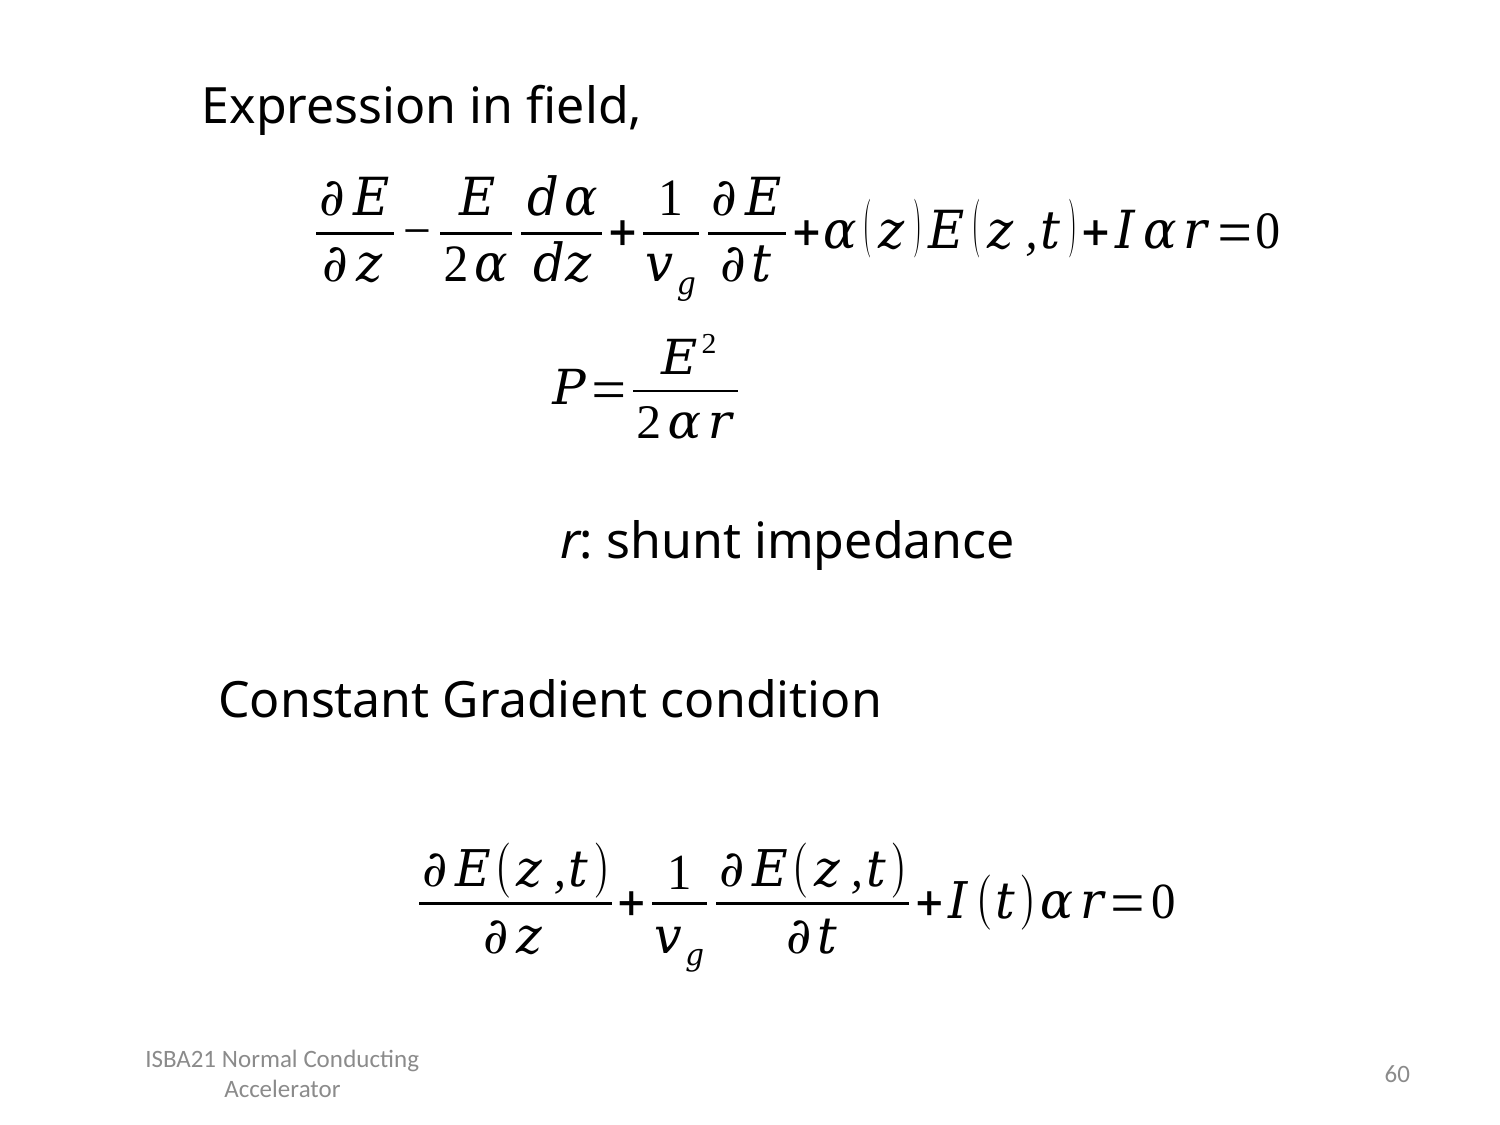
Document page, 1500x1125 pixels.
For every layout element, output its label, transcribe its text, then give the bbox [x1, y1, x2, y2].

text_box r: shunt impedance [529, 501, 1031, 577]
footer ISBA21 Normal Conducting Accelerator [75, 1042, 491, 1103]
text_box Expression in field, [171, 66, 671, 142]
slide_number 60 [1074, 1042, 1425, 1103]
